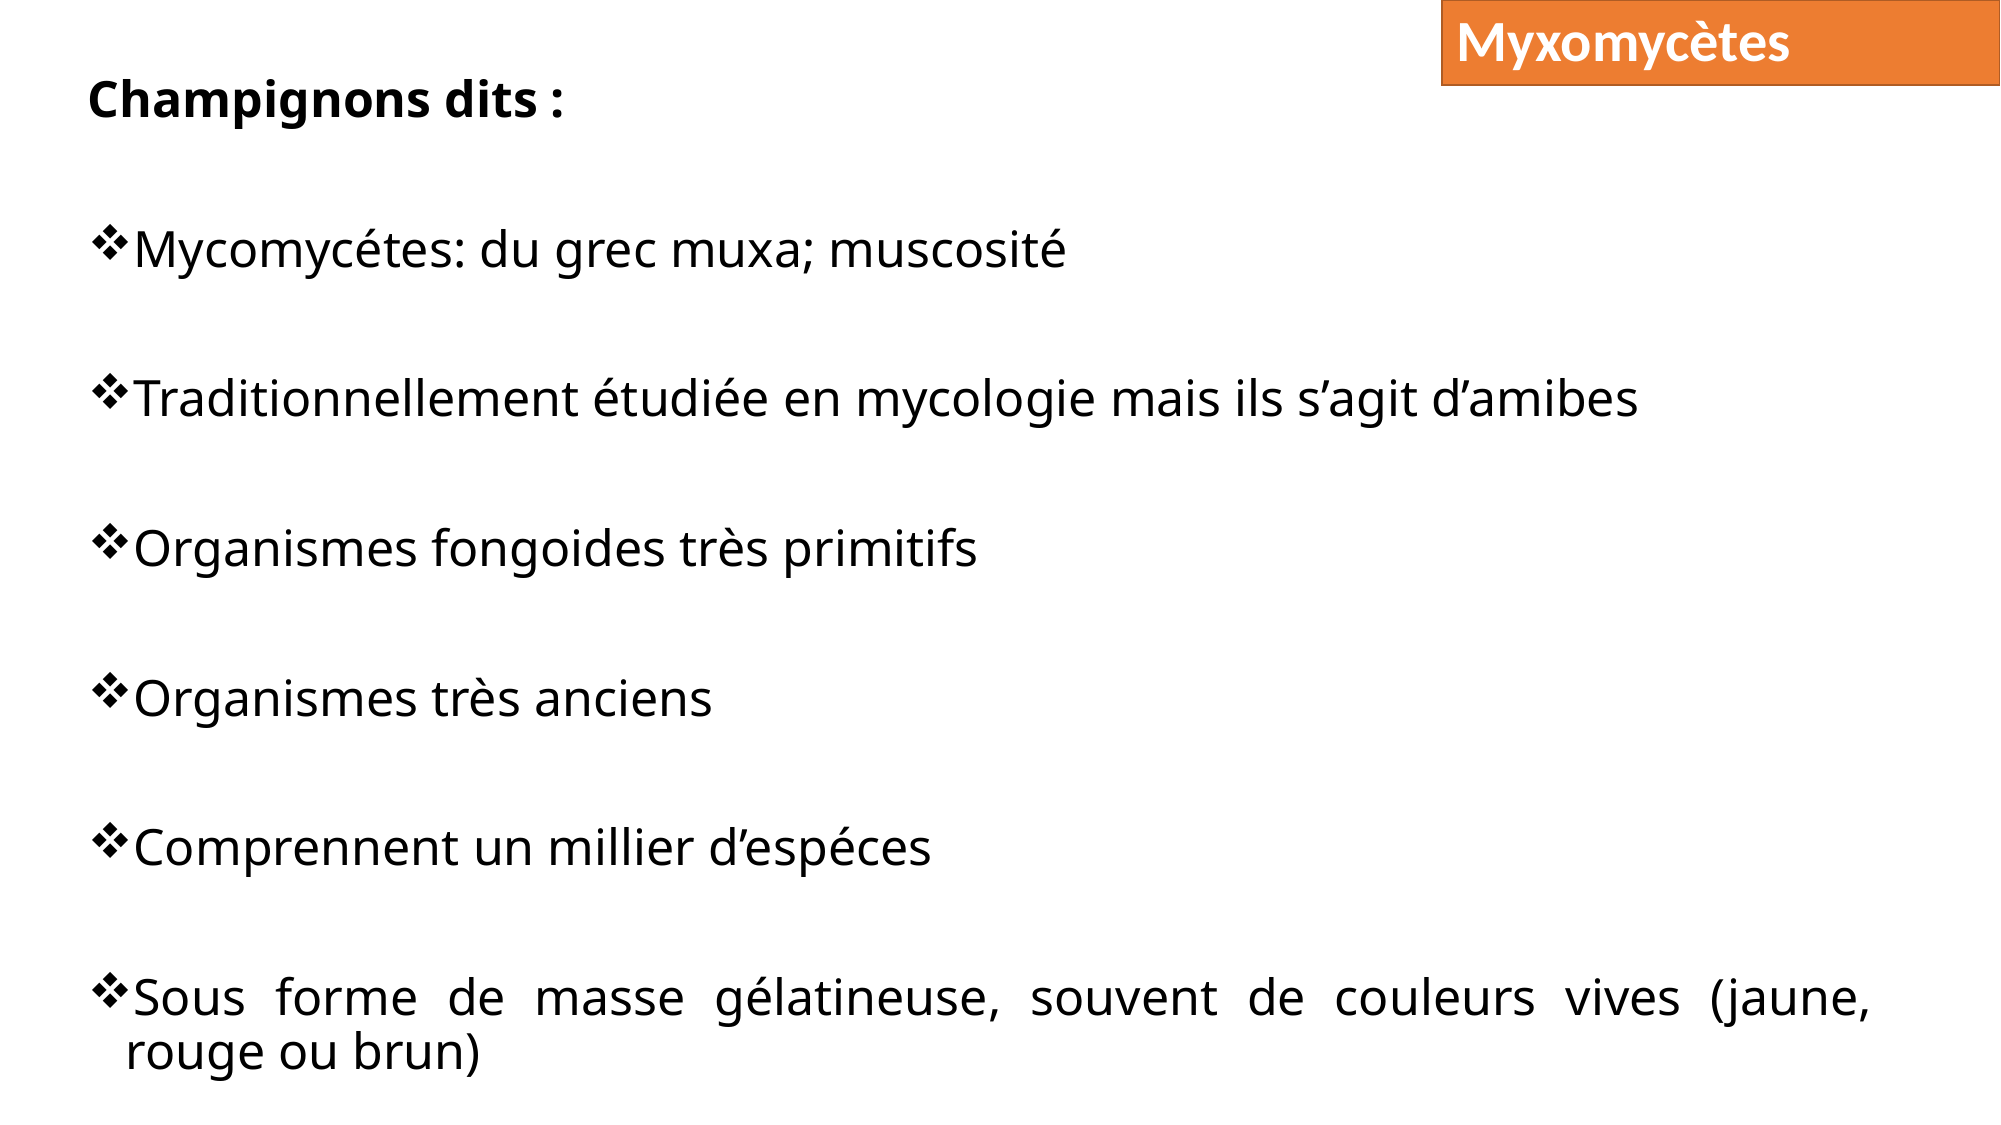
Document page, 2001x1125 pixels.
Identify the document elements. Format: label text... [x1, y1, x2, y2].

title Myxomycètes [1441, 0, 2000, 86]
list Champignons dits : Mycomycétes: du grec muxa; muscosité Traditionnellement étudiée en mycologie mais ils s’agit d’amibes Organismes fongoides très primitifs Organismes très anciens Comprennent un millier d’espéces Sous forme de masse gélatineuse, souvent de couleurs vives (jaune, rouge ou brun) [72, 66, 1889, 1087]
